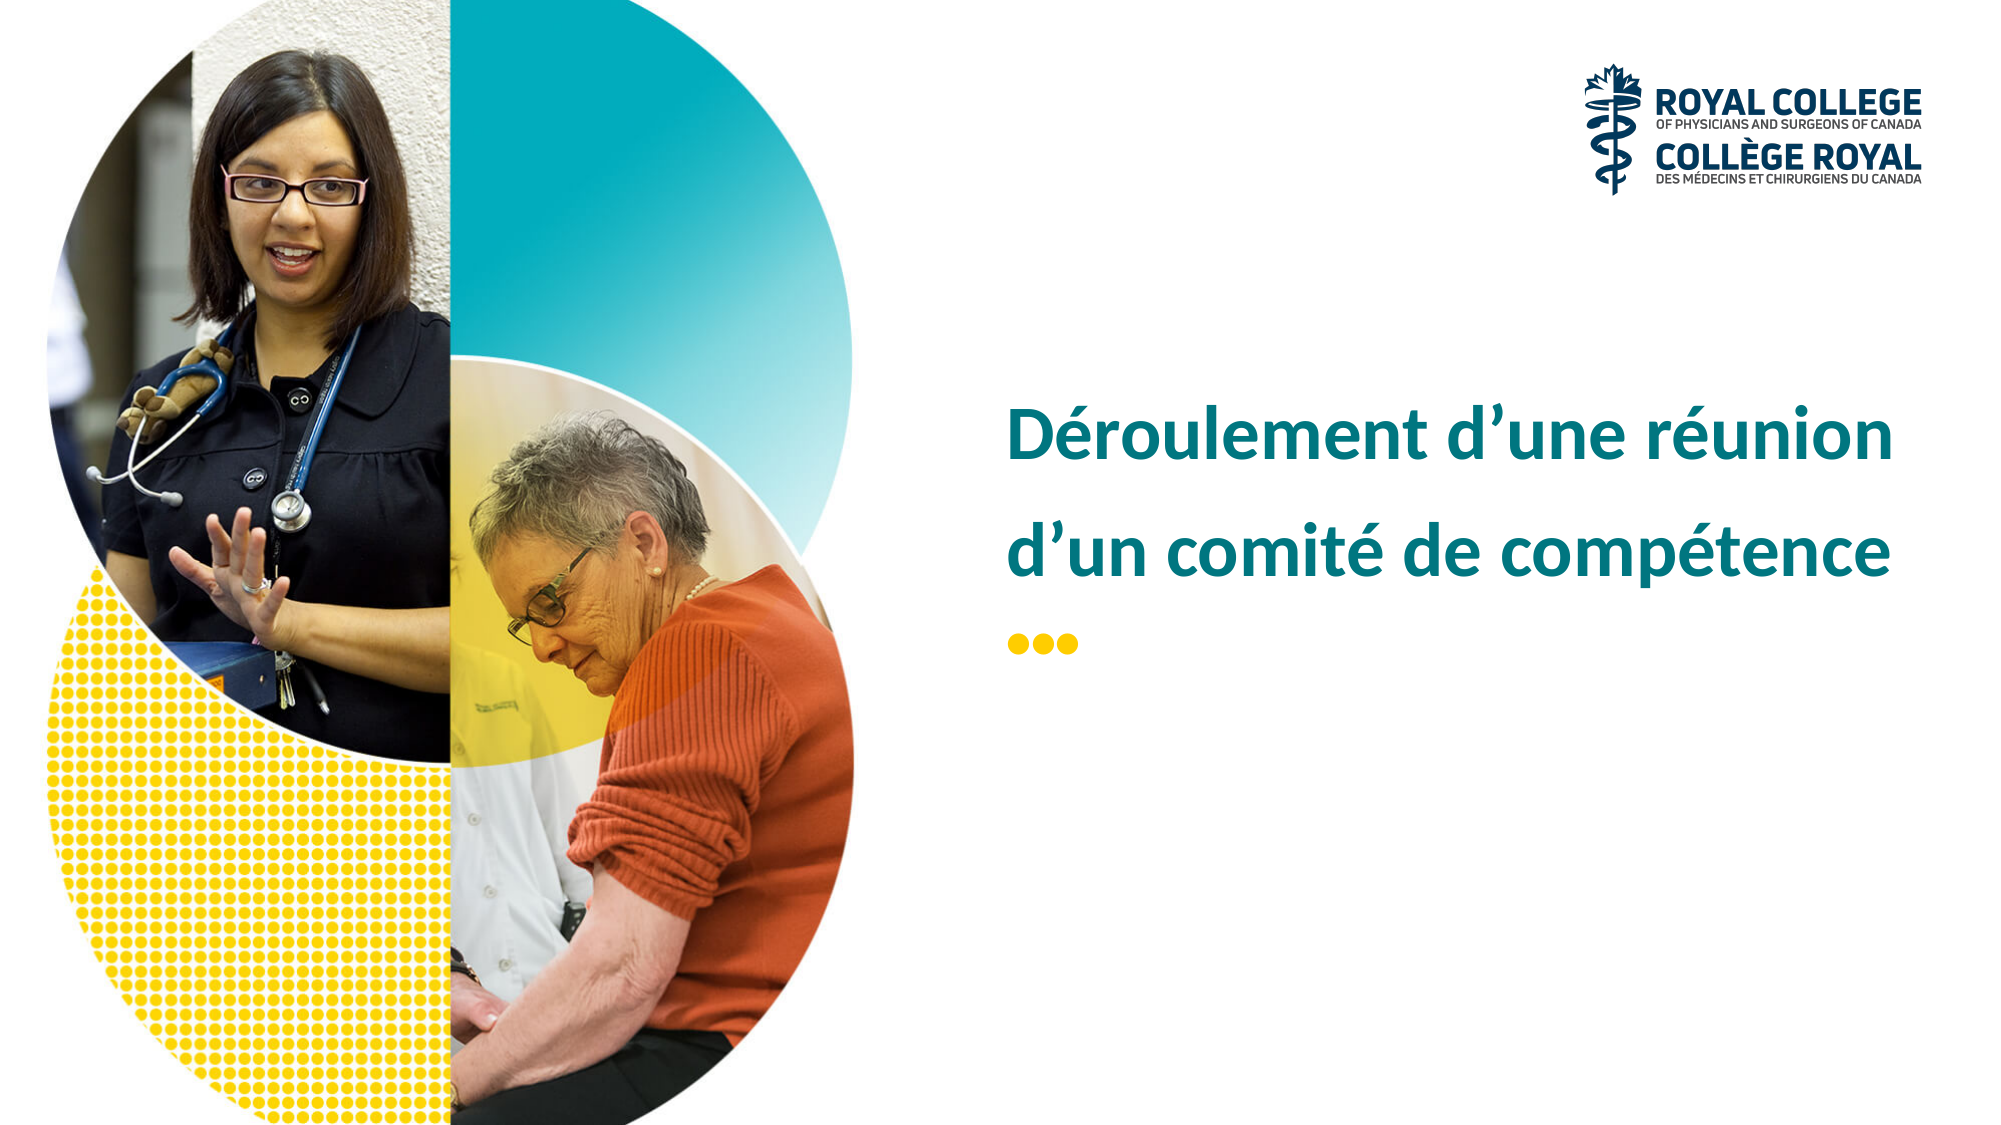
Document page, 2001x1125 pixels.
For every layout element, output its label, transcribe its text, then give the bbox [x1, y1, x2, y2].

picture [0, 0, 901, 1125]
picture [1568, 48, 1938, 211]
subtitle Déroulement d’une réunion d’un comité de compétence [991, 385, 1919, 553]
